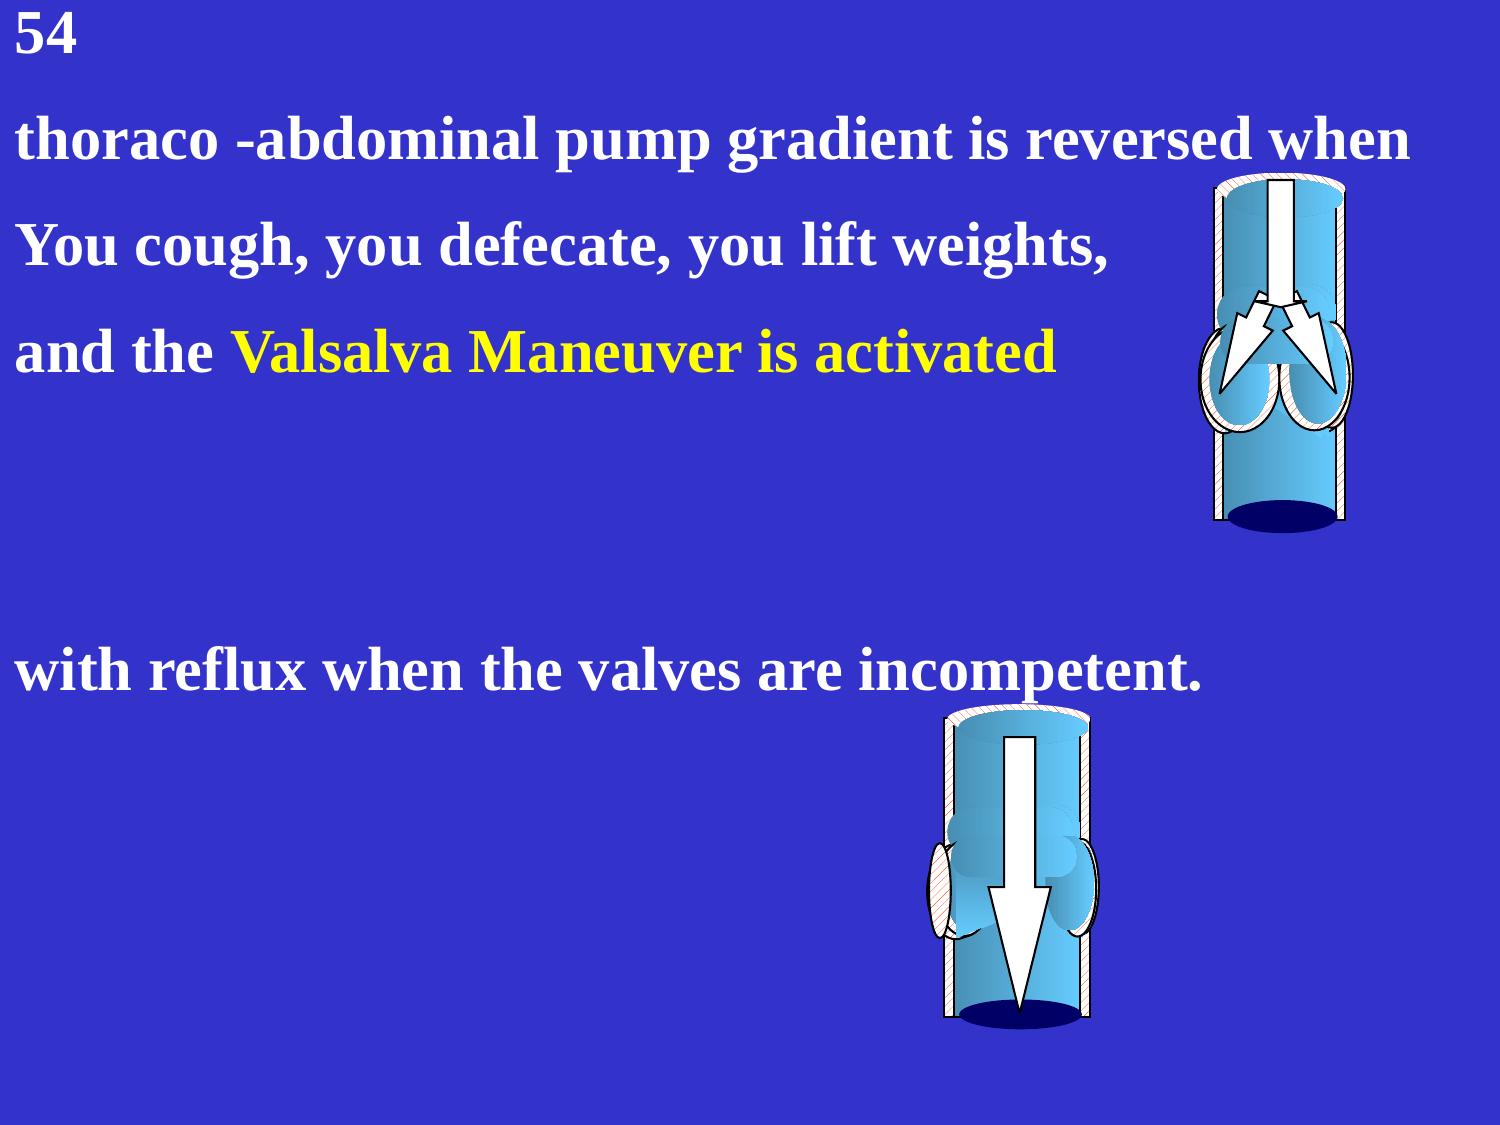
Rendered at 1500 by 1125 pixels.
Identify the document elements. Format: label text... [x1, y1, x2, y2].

text_box 54 thoraco -abdominal pump gradient is reversed when You cough, you defecate, you lift weights, and the Valsalva Maneuver is activated with reflux when the valves are incompetent. [0, 0, 1500, 1125]
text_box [1198, 172, 1354, 534]
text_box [926, 703, 1100, 1030]
